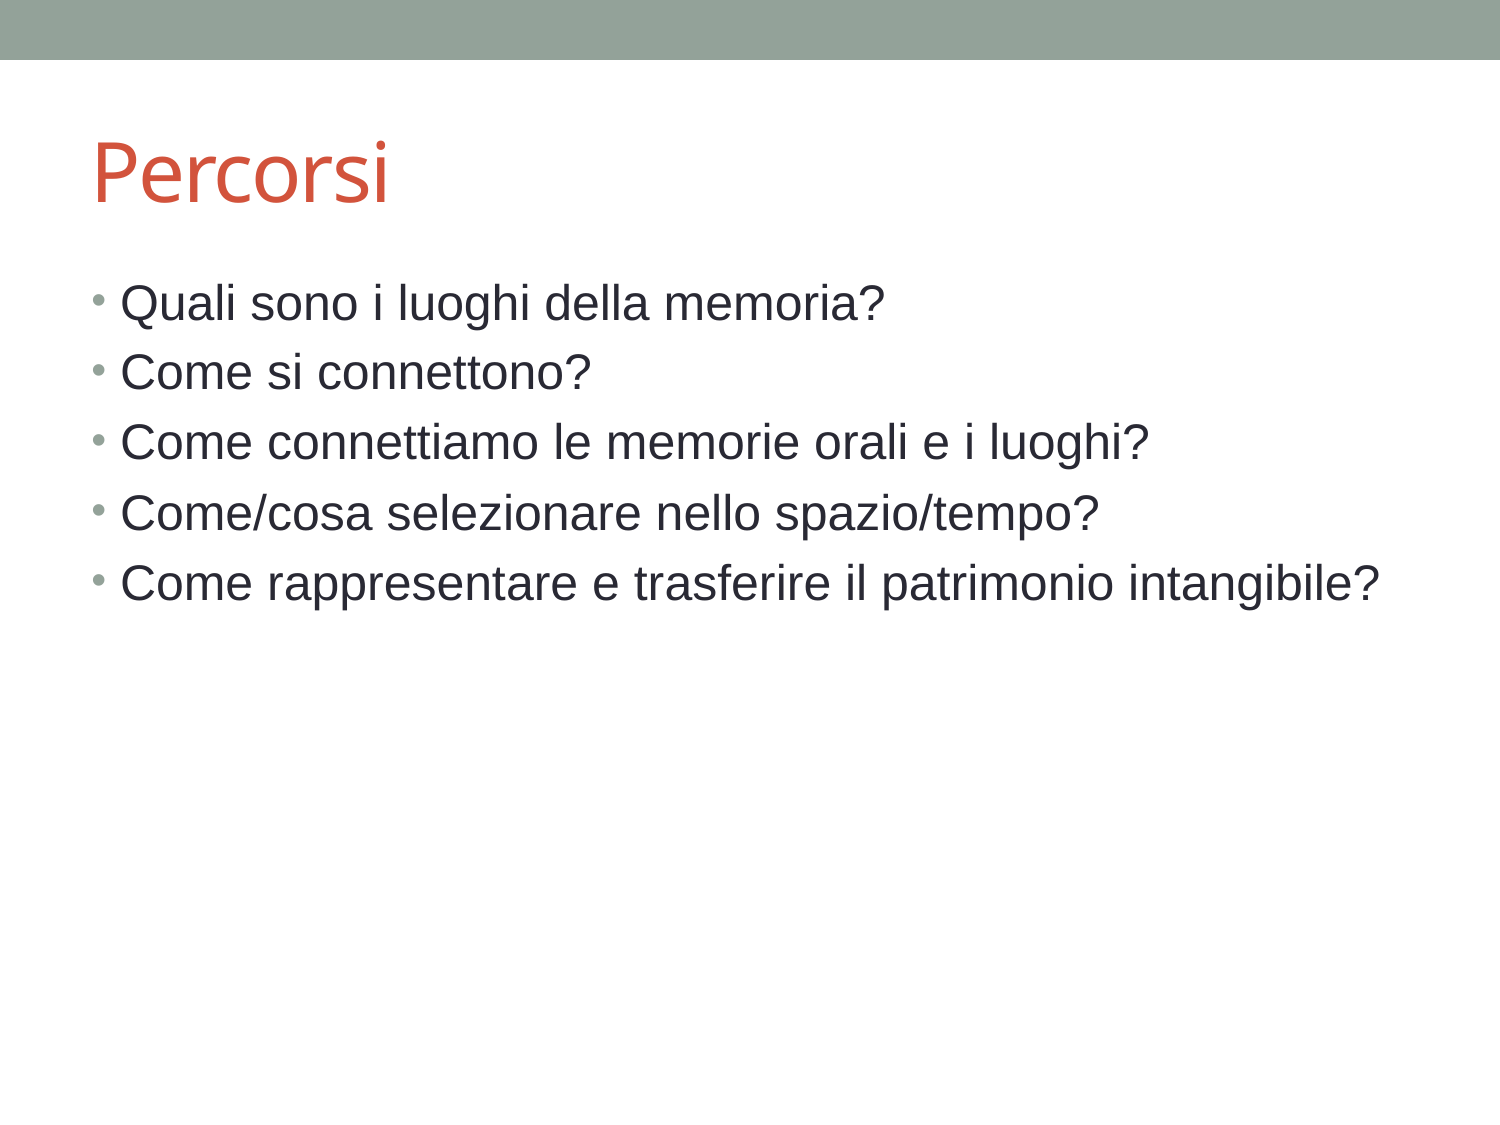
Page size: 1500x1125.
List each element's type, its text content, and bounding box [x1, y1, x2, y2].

title Percorsi [75, 87, 1425, 250]
list Quali sono i luoghi della memoria? Come si connettono? Come connettiamo le memorie orali e i luoghi? Come/cosa selezionare nello spazio/tempo? Come rappresentare e trasferire il patrimonio intangibile? [75, 262, 1425, 1063]
